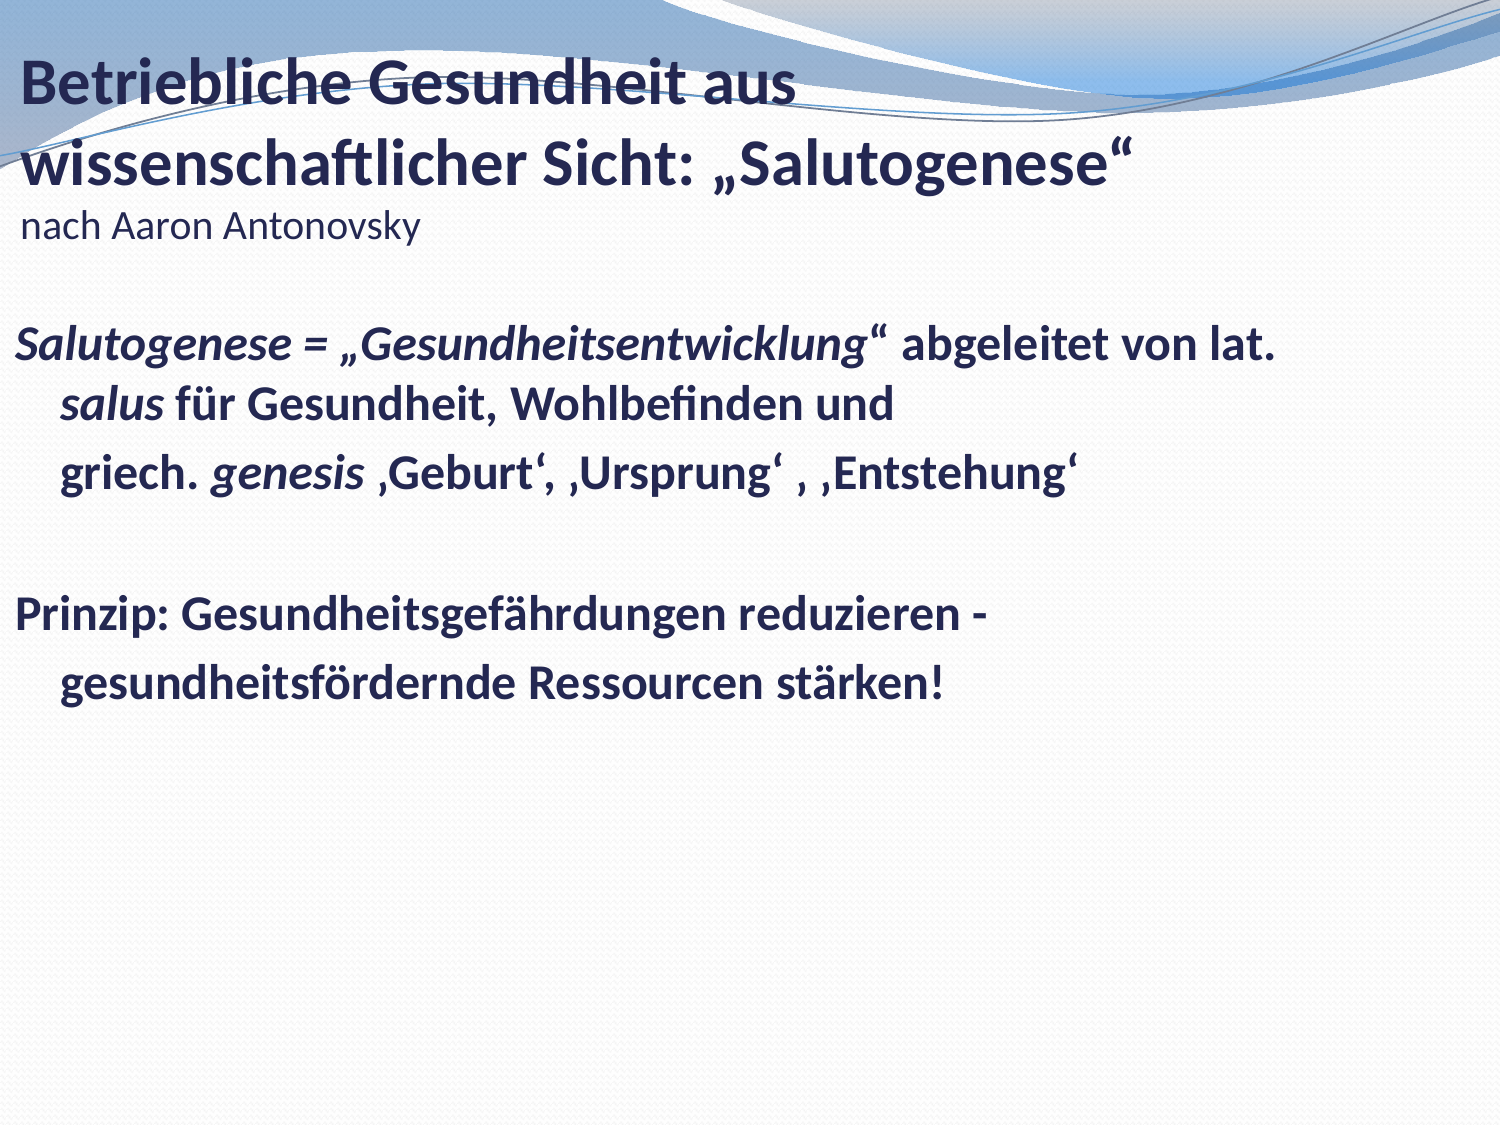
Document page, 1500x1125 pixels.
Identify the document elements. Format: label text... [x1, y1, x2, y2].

list Salutogenese = „Gesundheitsentwicklung“ abgeleitet von lat. salus für Gesundheit, Wohlbefinden und griech. genesis ‚Geburt‘, ‚Ursprung‘ ‚ ‚Entstehung‘ Prinzip: Gesundheitsgefährdungen reduzieren - gesundheitsfördernde Ressourcen stärken! [0, 302, 1351, 1046]
text_box Betriebliche Gesundheit aus wissenschaftlicher Sicht: „Salutogenese“ nach Aaron Antonovsky [5, 31, 1169, 256]
